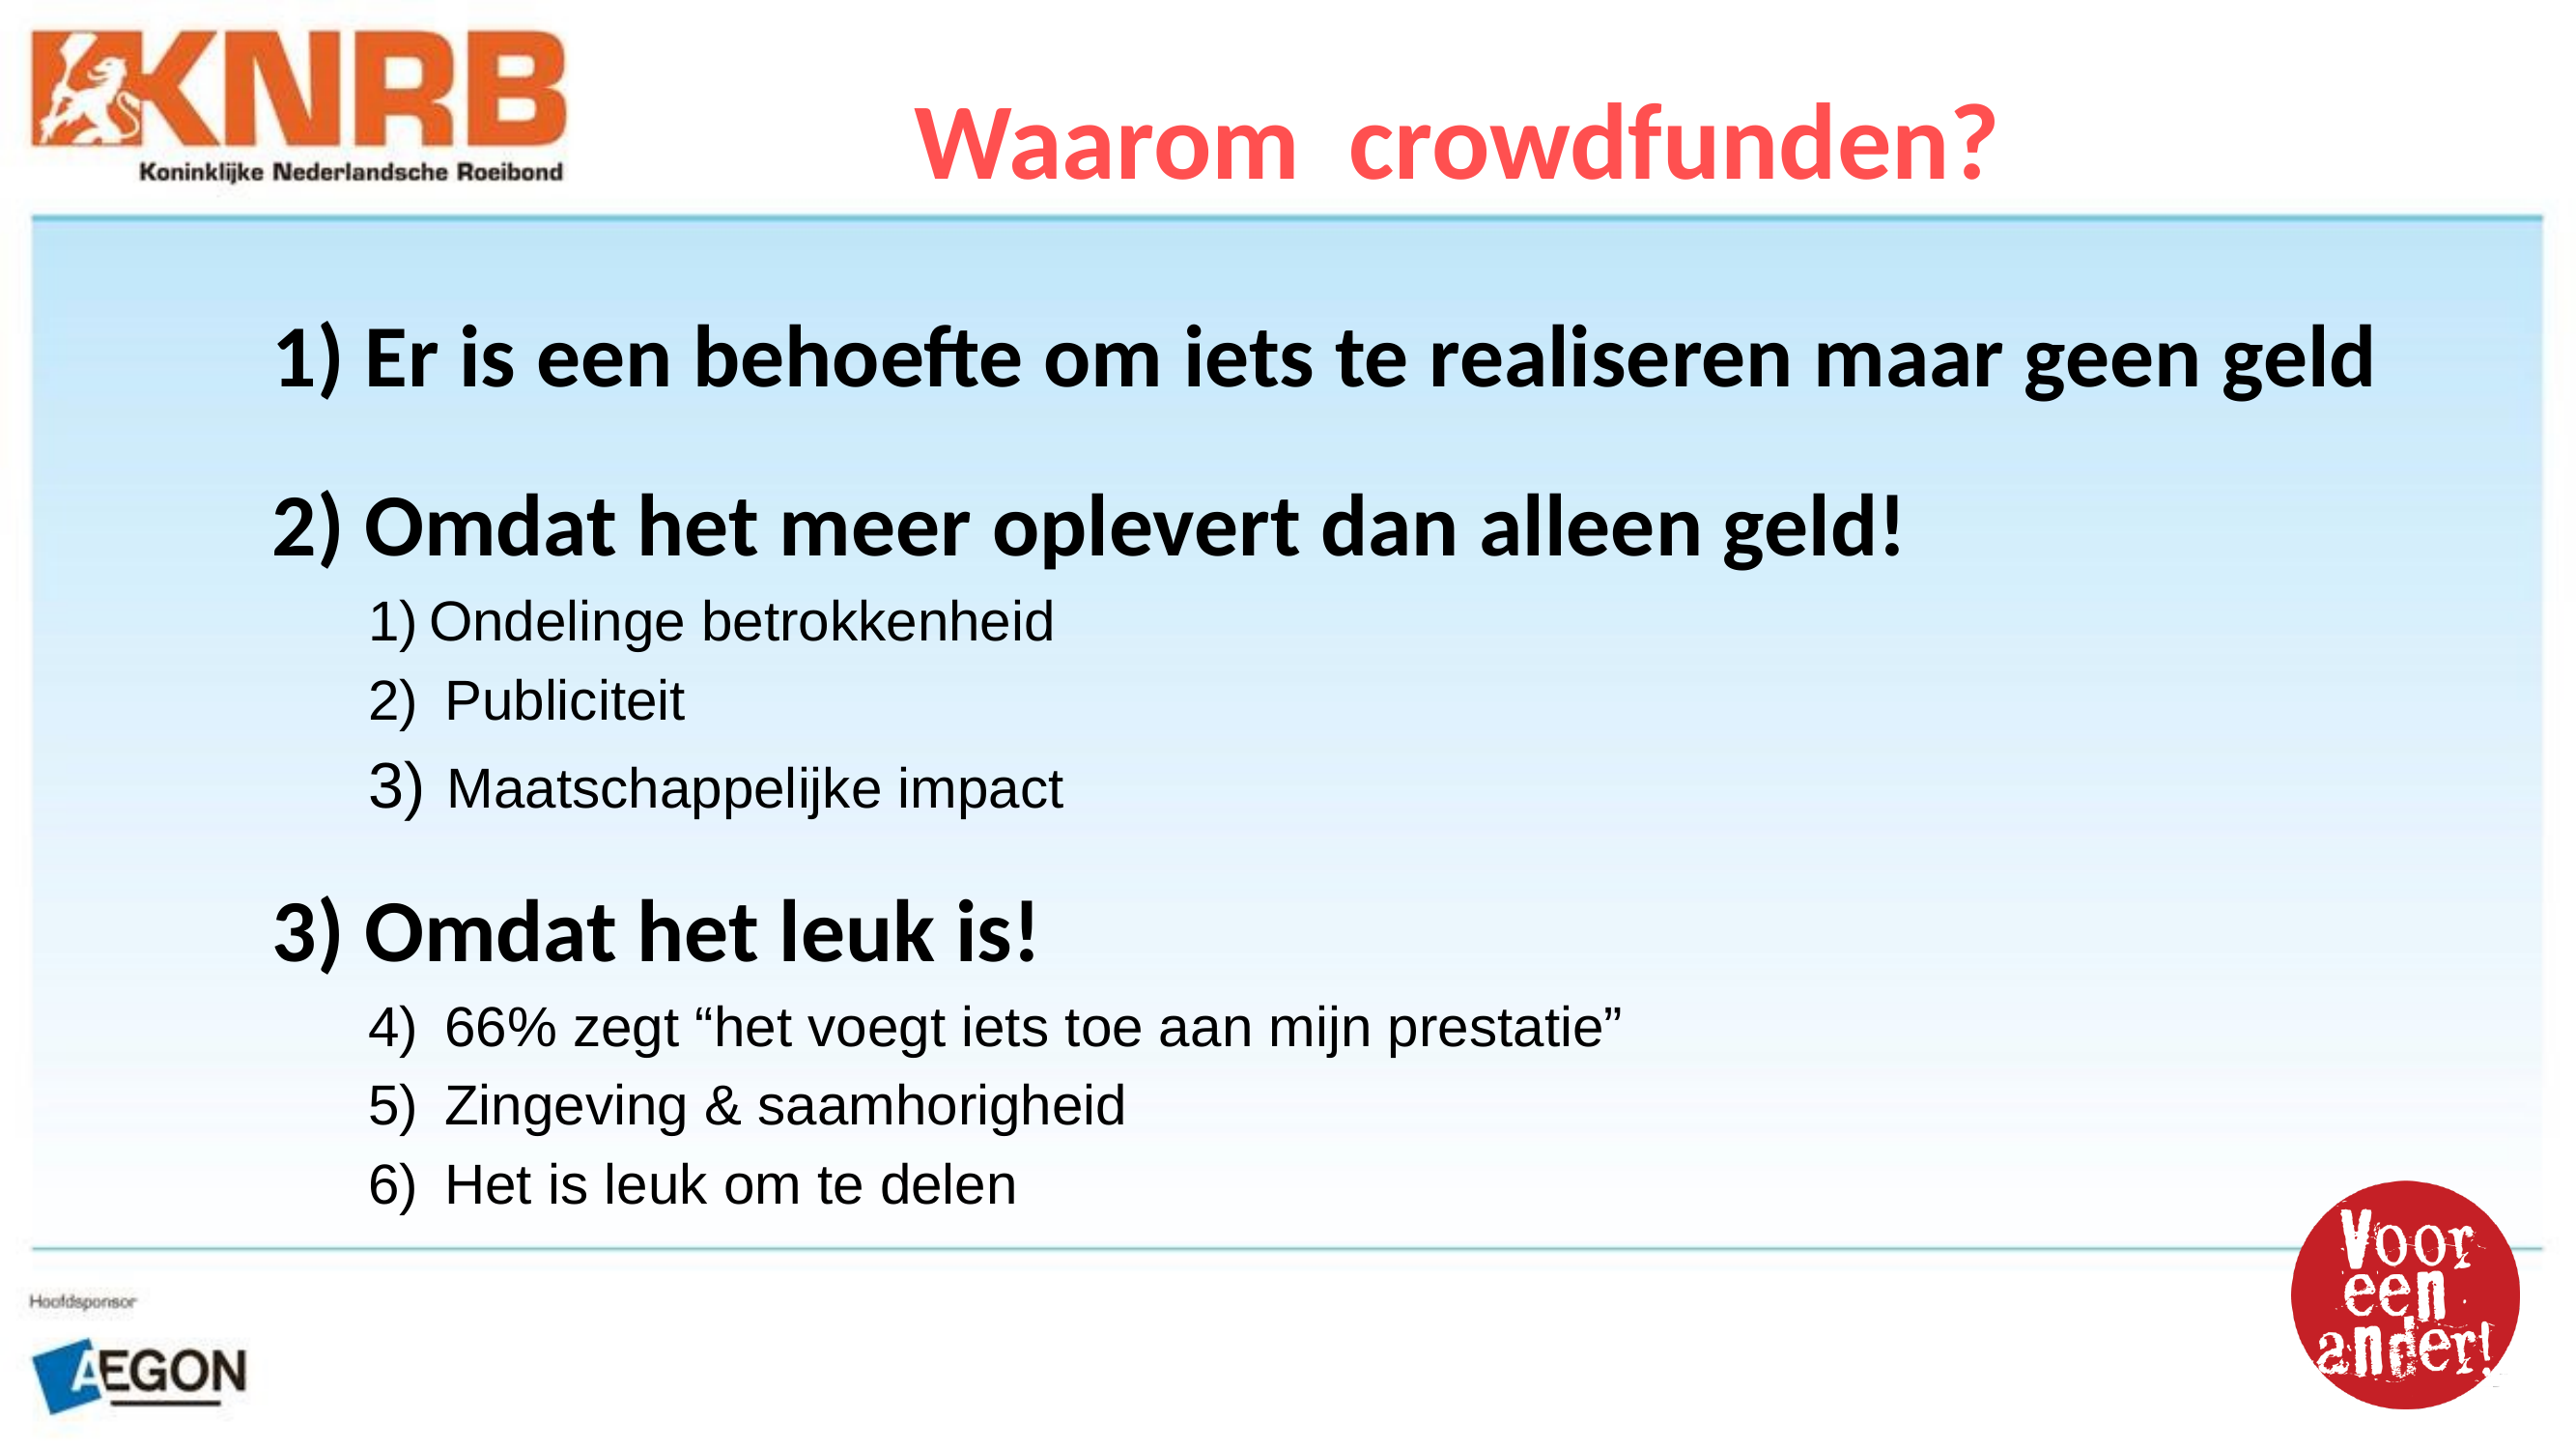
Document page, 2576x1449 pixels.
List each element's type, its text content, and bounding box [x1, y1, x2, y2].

picture [0, 0, 2576, 1449]
title Waarom crowdfunden? [899, 62, 2449, 210]
list Er is een behoefte om iets te realiseren maar geen geld 2) Omdat het meer oplevert dan alleen geld! Ondelinge betrokkenheid Publiciteit Maatschappelijke impact 3) Omdat het leuk is! 66% zegt “het voegt iets toe aan mijn prestatie” Zingeving & saamhorigheid Het is leuk om te delen [257, 291, 2406, 1365]
